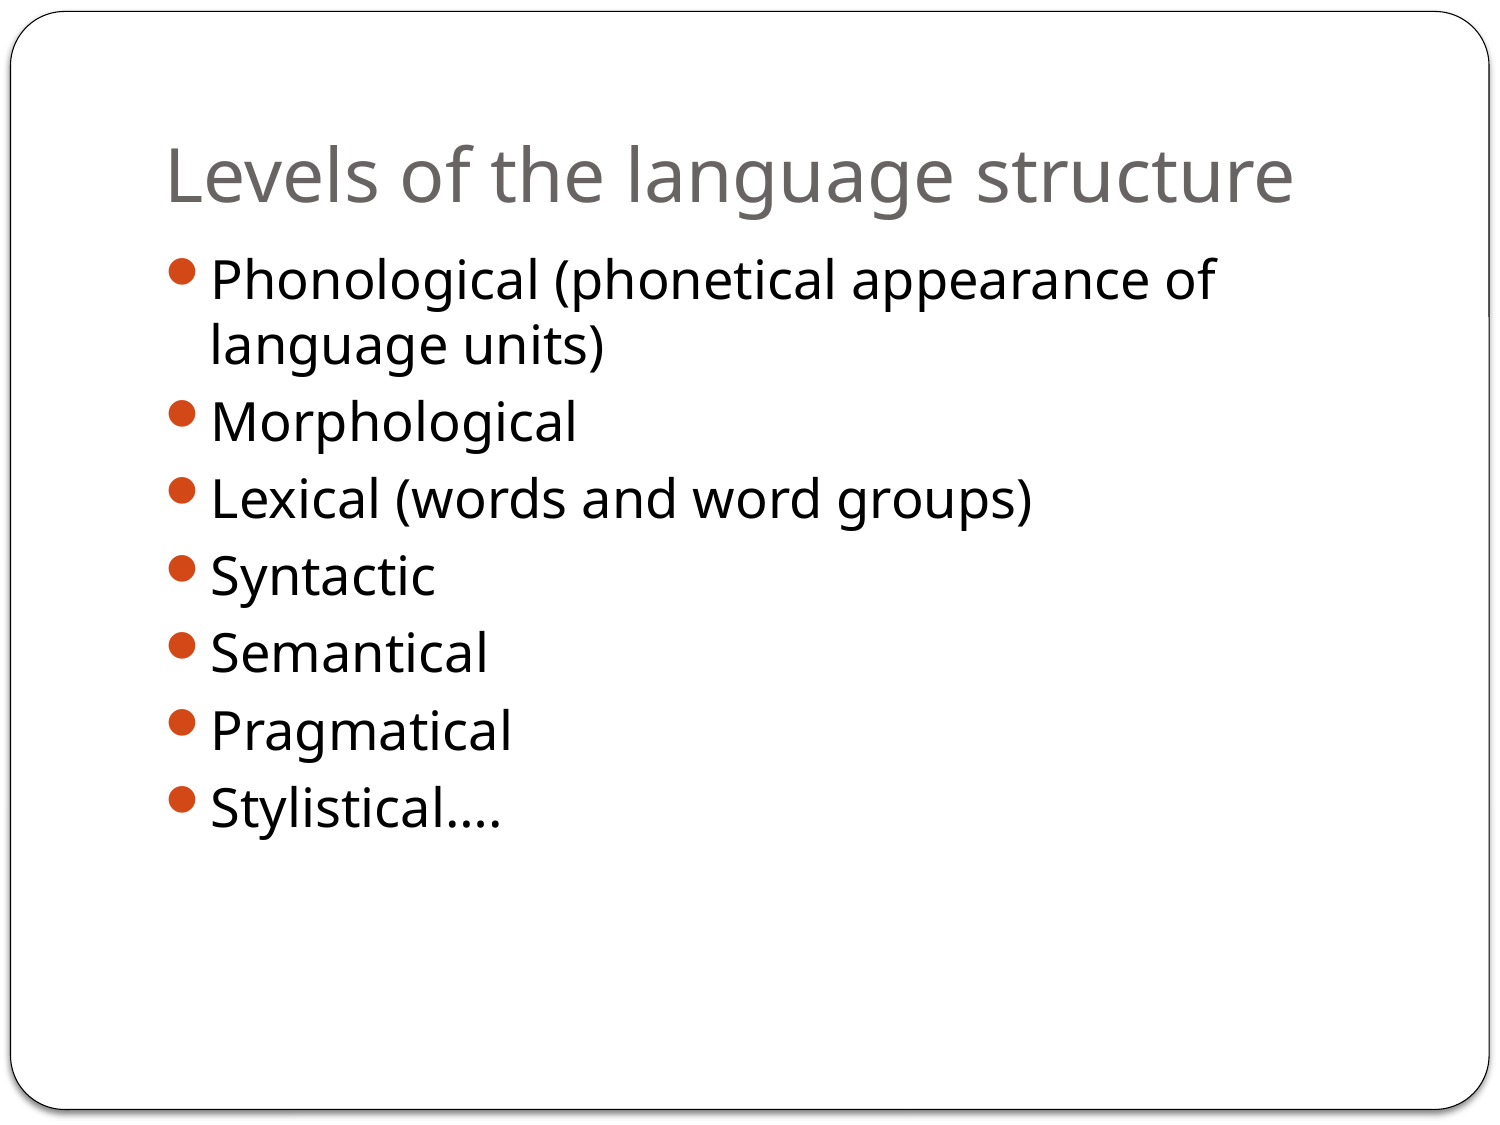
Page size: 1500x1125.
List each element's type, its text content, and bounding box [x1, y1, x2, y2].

title Levels of the language structure [150, 45, 1425, 233]
list Phonological (phonetical appearance of language units) Morphological Lexical (words and word groups) Syntactic Semantical Pragmatical Stylistical…. [150, 237, 1425, 988]
